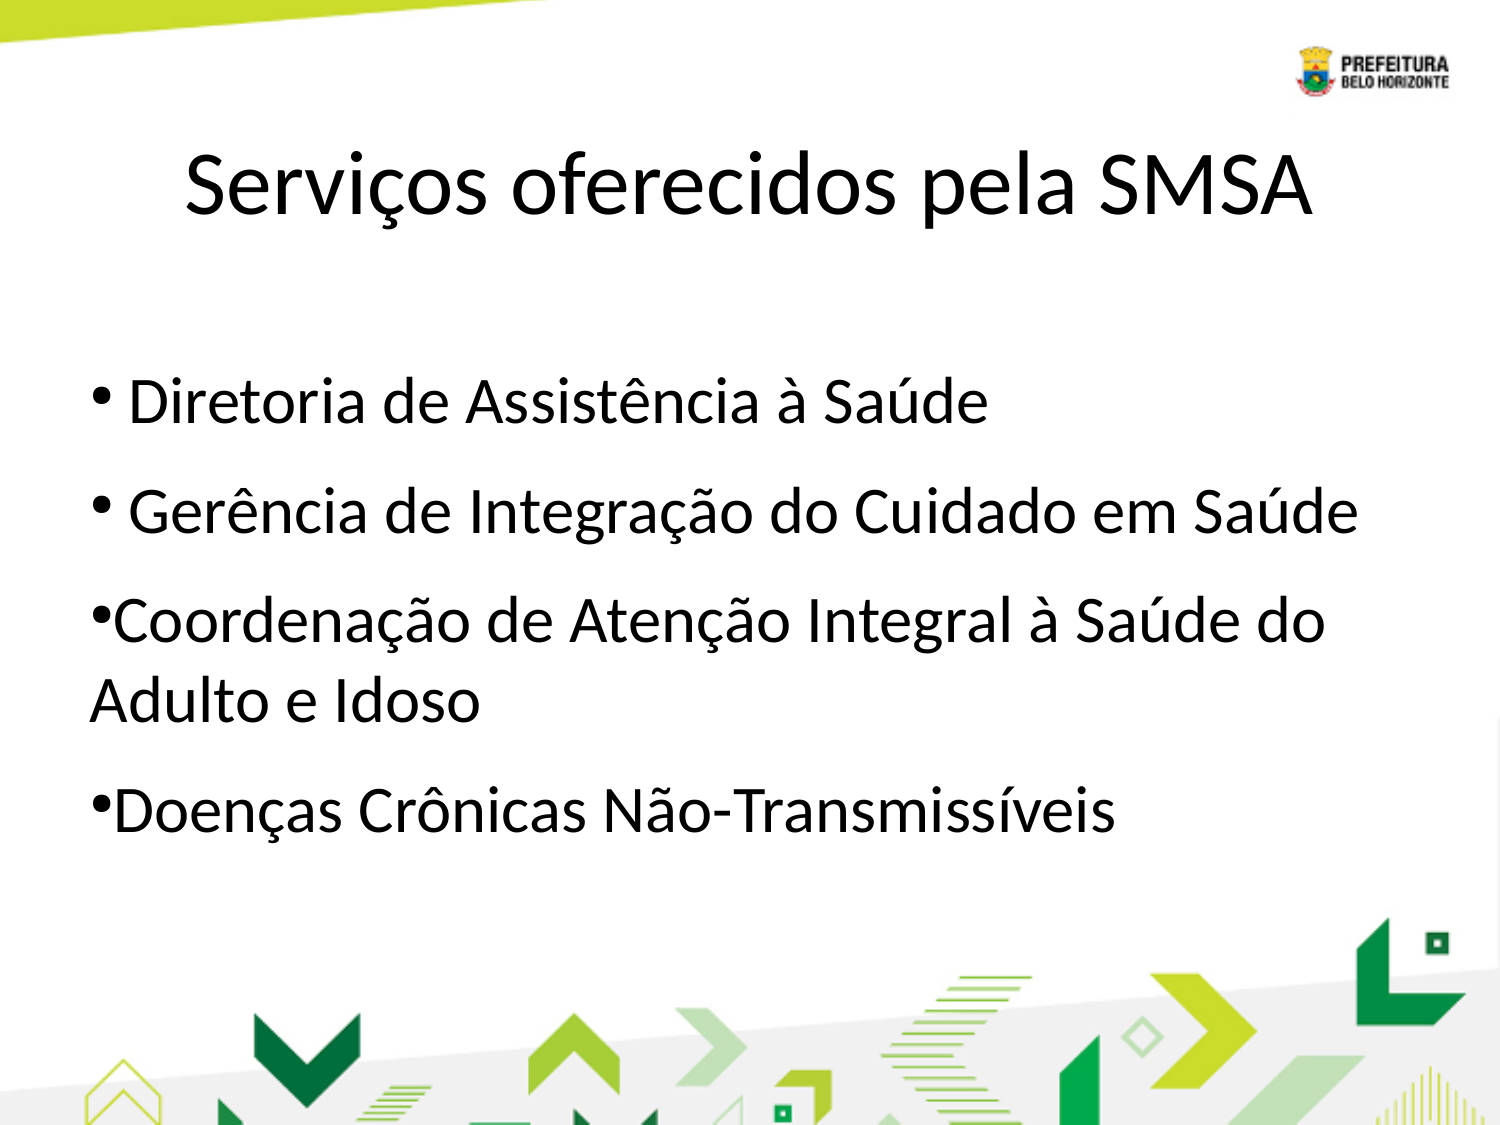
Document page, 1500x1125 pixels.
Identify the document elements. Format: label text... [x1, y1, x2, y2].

title Serviços oferecidos pela SMSA [75, 115, 1425, 303]
picture [0, 0, 1500, 1125]
list Diretoria de Assistência à Saúde Gerência de Integração do Cuidado em Saúde Coordenação de Atenção Integral à Saúde do Adulto e Idoso Doenças Crônicas Não-Transmissíveis [75, 349, 1425, 965]
